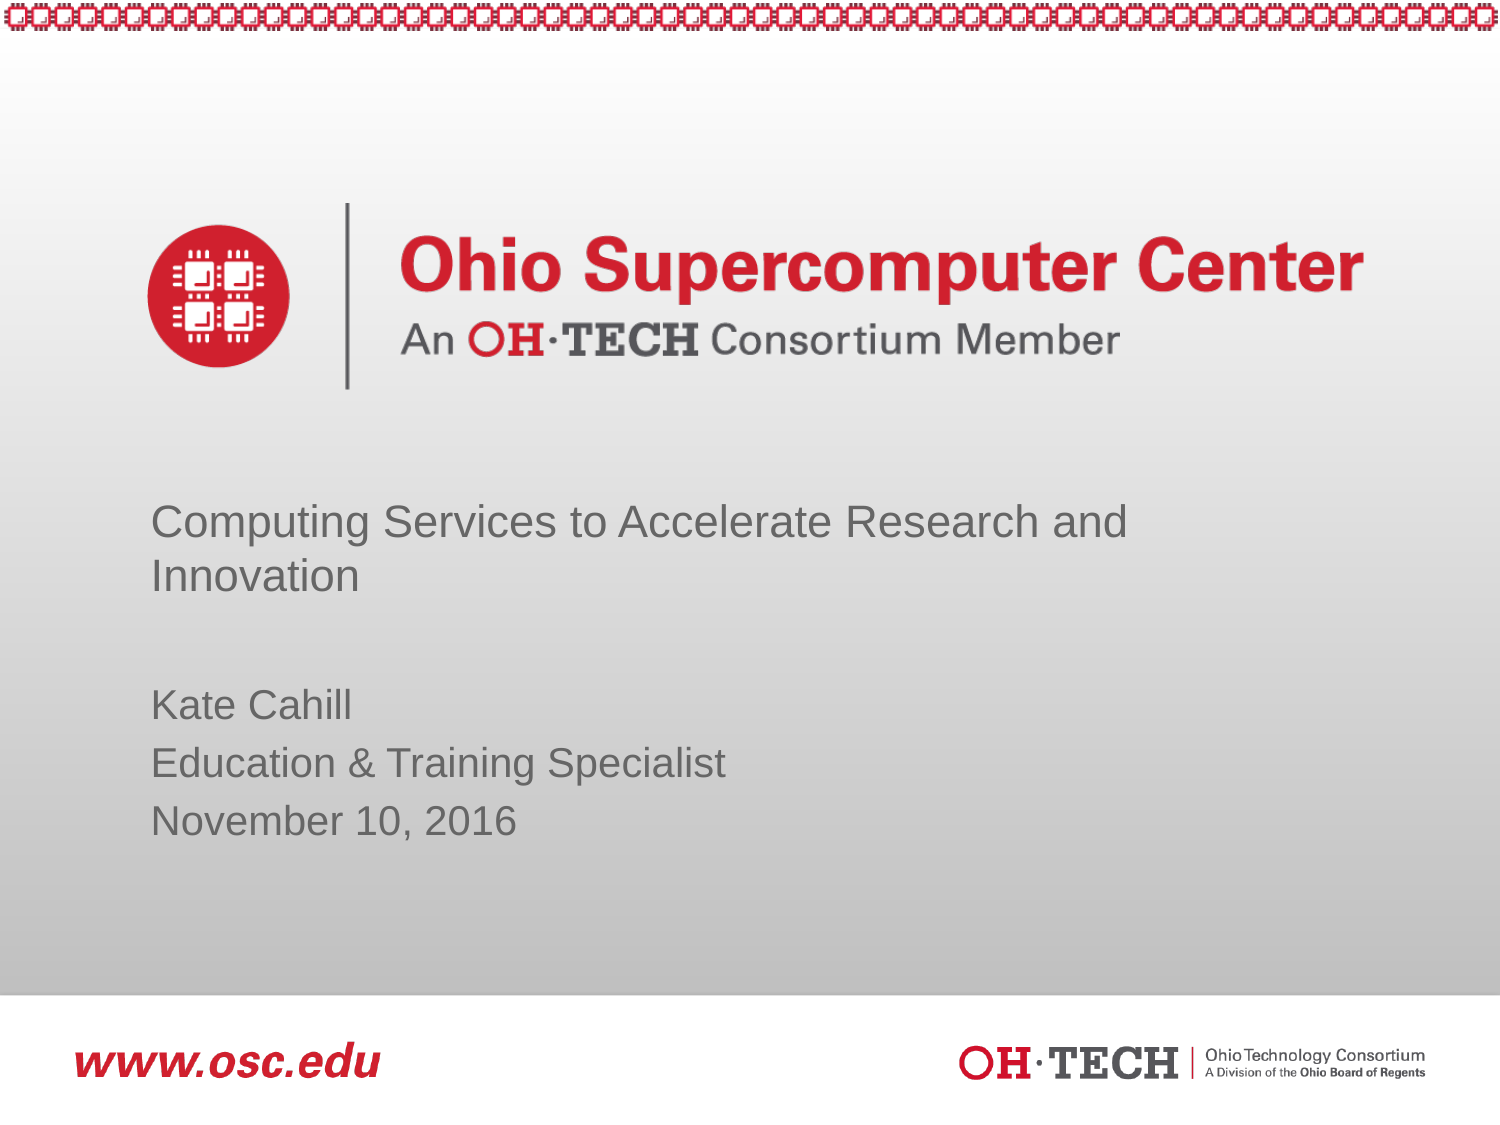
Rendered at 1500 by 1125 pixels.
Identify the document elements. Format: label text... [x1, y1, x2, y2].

picture [69, 1036, 381, 1090]
title Computing Services to Accelerate Research and Innovation [135, 483, 1365, 609]
subtitle Kate Cahill Education & Training Specialist November 10, 2016 [135, 611, 1186, 835]
picture [147, 203, 1365, 390]
picture [0, 3, 1500, 31]
picture [949, 1032, 1441, 1091]
